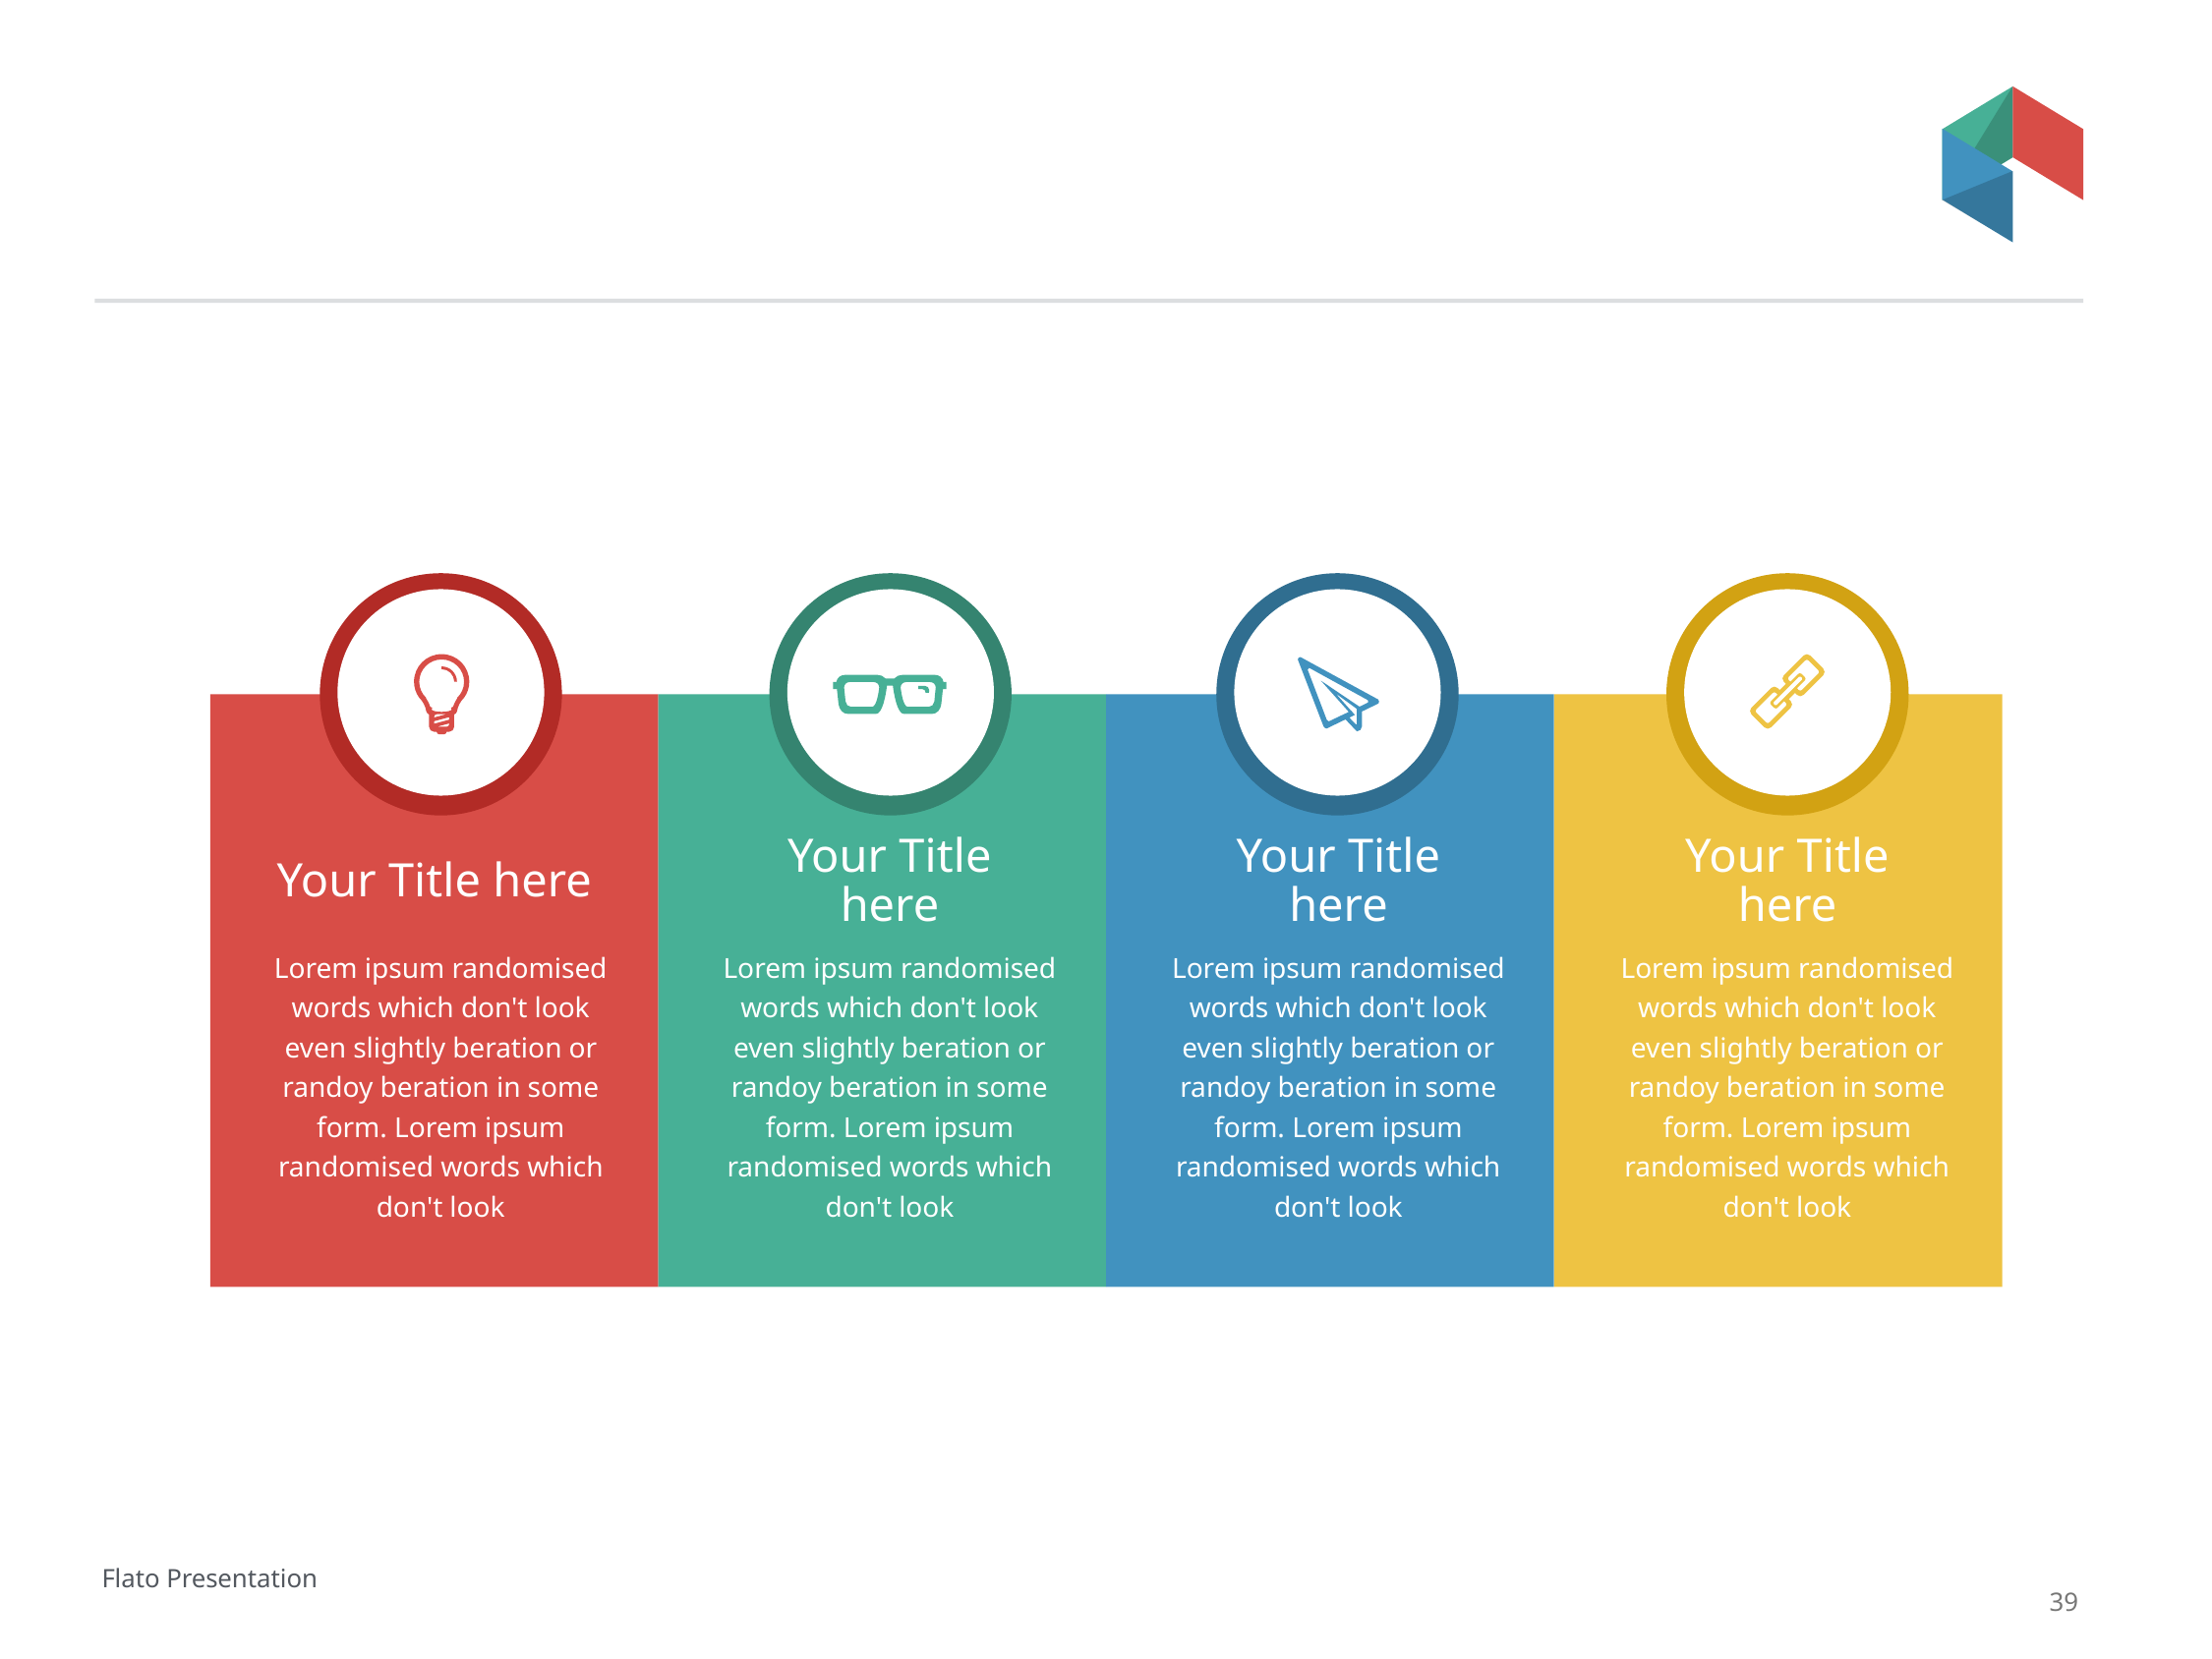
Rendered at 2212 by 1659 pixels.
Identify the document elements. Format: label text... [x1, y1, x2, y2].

text_box Lorem ipsum randomised words which don't look even slightly beration or randoy beration in some form. Lorem ipsum randomised words which don't look [1157, 952, 1520, 1214]
text_box [209, 694, 658, 1287]
text_box Your Title here [1632, 849, 1943, 915]
text_box [414, 654, 470, 735]
text_box [833, 674, 947, 715]
text_box [1234, 589, 1441, 796]
text_box Lorem ipsum randomised words which don't look even slightly beration or randoy beration in some form. Lorem ipsum randomised words which don't look [260, 952, 622, 1214]
text_box Your Title here [1198, 849, 1479, 915]
text_box [1666, 573, 1909, 816]
text_box Lorem ipsum randomised words which don't look even slightly beration or randoy beration in some form. Lorem ipsum randomised words which don't look [708, 952, 1072, 1214]
footer Flato Presentation [87, 1534, 834, 1624]
text_box Your Title here [748, 849, 1031, 915]
text_box [1216, 573, 1459, 816]
text_box Your Title here [274, 849, 594, 915]
text_box [1106, 694, 1553, 1287]
text_box Lorem ipsum randomised words which don't look even slightly beration or randoy beration in some form. Lorem ipsum randomised words which don't look [1605, 952, 1969, 1214]
text_box [337, 589, 545, 796]
text_box [658, 694, 1106, 1287]
text_box [1553, 694, 2003, 1287]
slide_number 39 [2030, 1576, 2098, 1630]
text_box [786, 589, 994, 796]
text_box [1684, 589, 1892, 796]
text_box [320, 573, 562, 816]
text_box [1298, 657, 1379, 732]
text_box [1750, 654, 1825, 729]
text_box [769, 573, 1012, 816]
